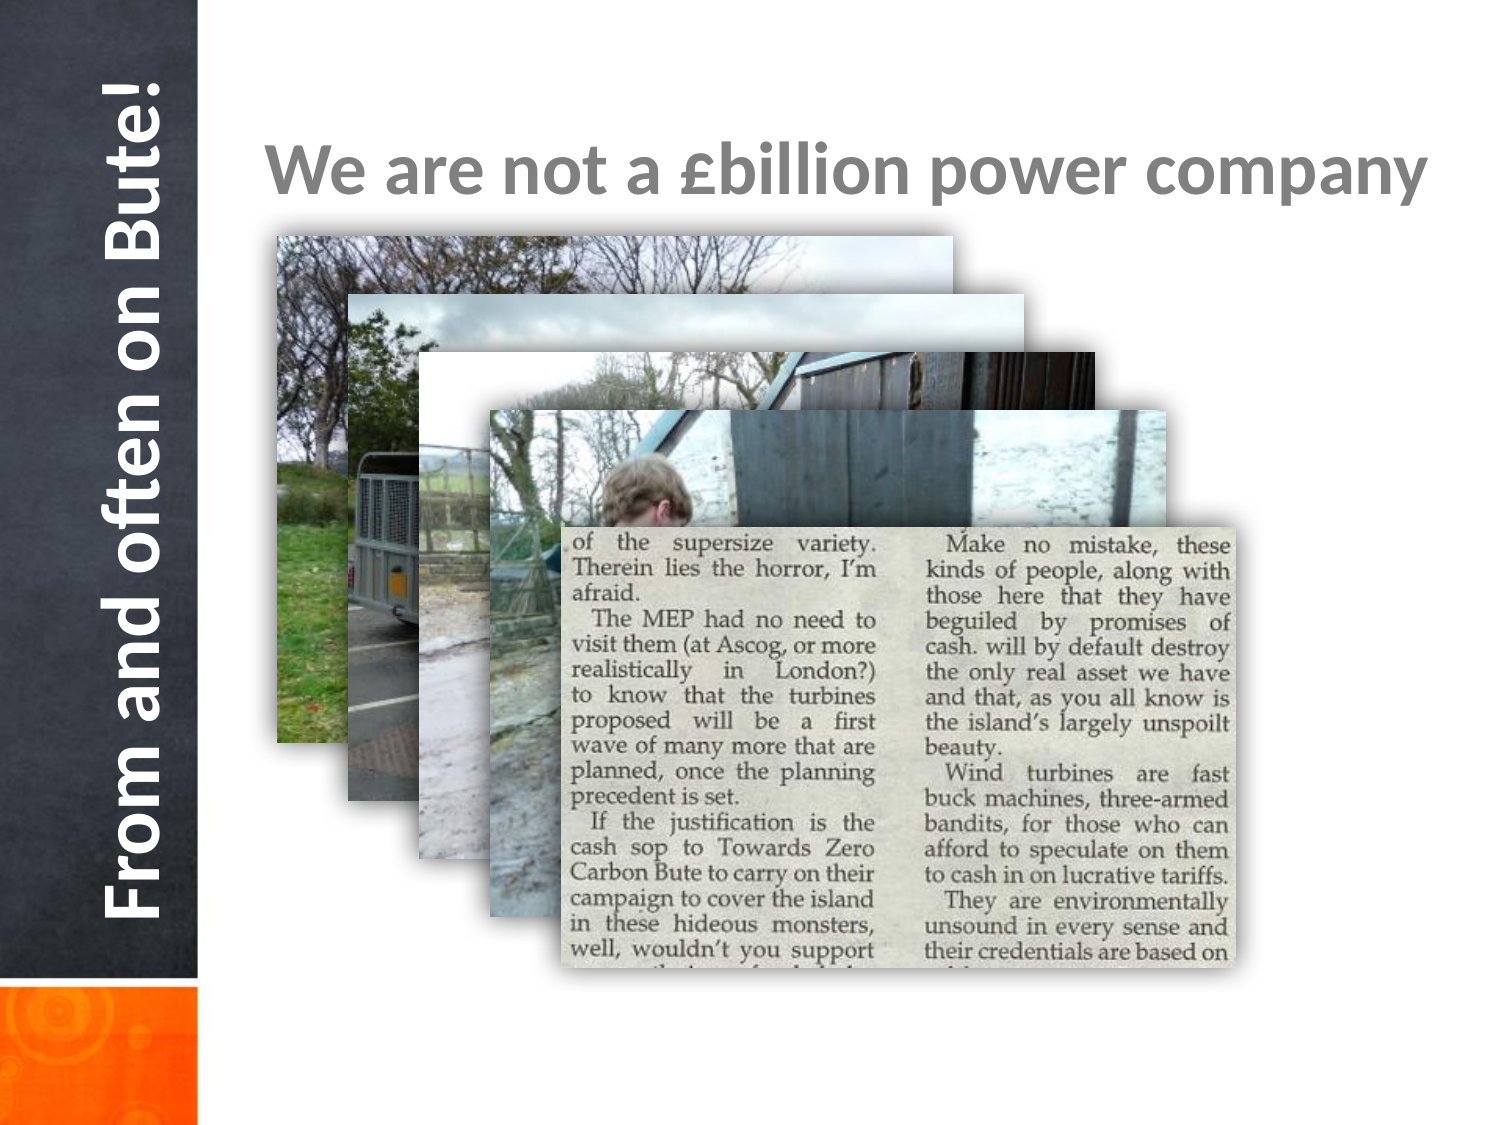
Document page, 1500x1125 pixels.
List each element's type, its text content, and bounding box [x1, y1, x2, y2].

text_box From and often on Bute! [12, 37, 184, 938]
text_box We are not a £billion power company [249, 112, 1463, 232]
picture [0, 0, 1500, 1125]
